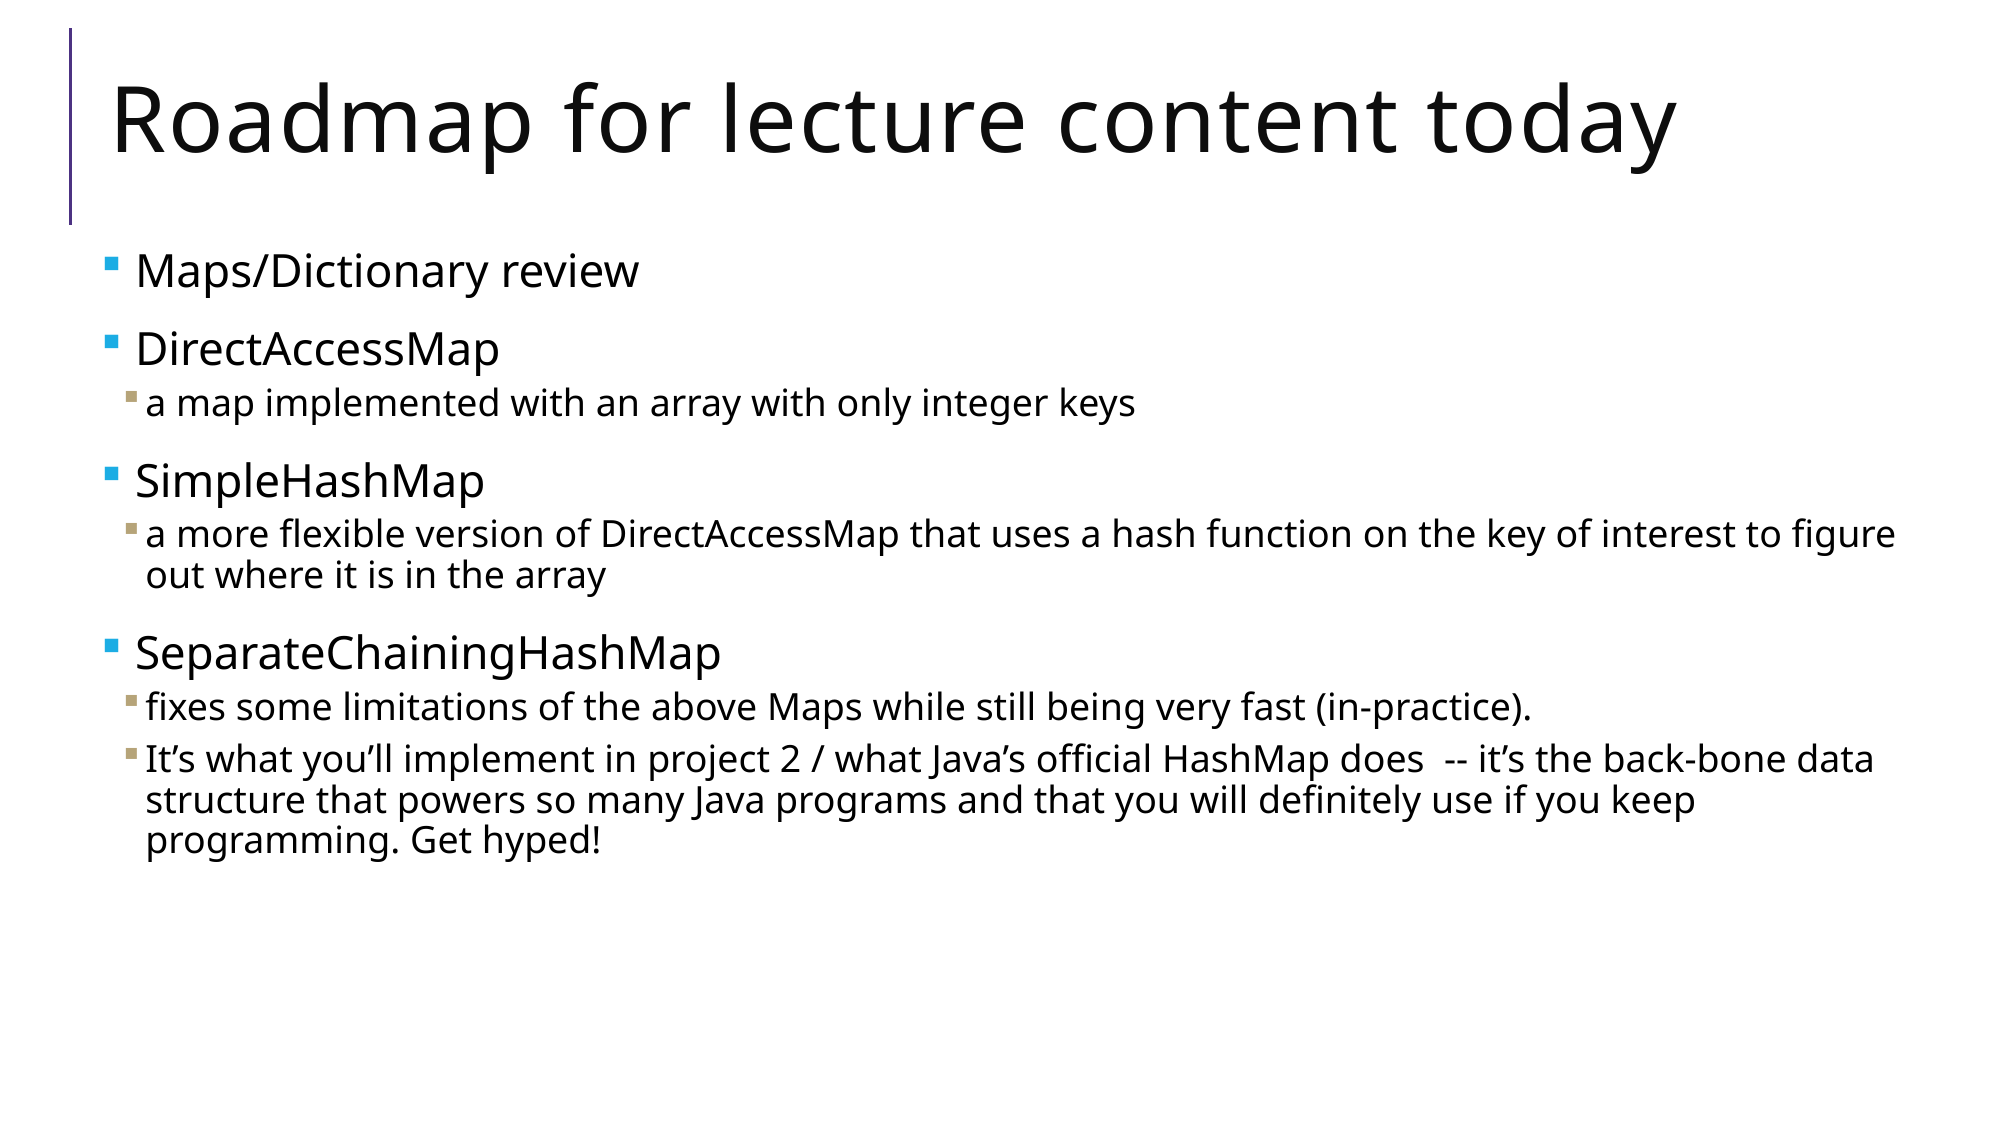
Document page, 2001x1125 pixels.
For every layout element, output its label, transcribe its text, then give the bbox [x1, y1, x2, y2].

title Roadmap for lecture content today [94, 43, 1930, 210]
list Maps/Dictionary review DirectAccessMap a map implemented with an array with only integer keys SimpleHashMap a more flexible version of DirectAccessMap that uses a hash function on the key of interest to figure out where it is in the array SeparateChainingHashMap fixes some limitations of the above Maps while still being very fast (in-practice). It’s what you’ll implement in project 2 / what Java’s official HashMap does -- it’s the back-bone data structure that powers so many Java programs and that you will definitely use if you keep programming. Get hyped! [94, 240, 1930, 1035]
